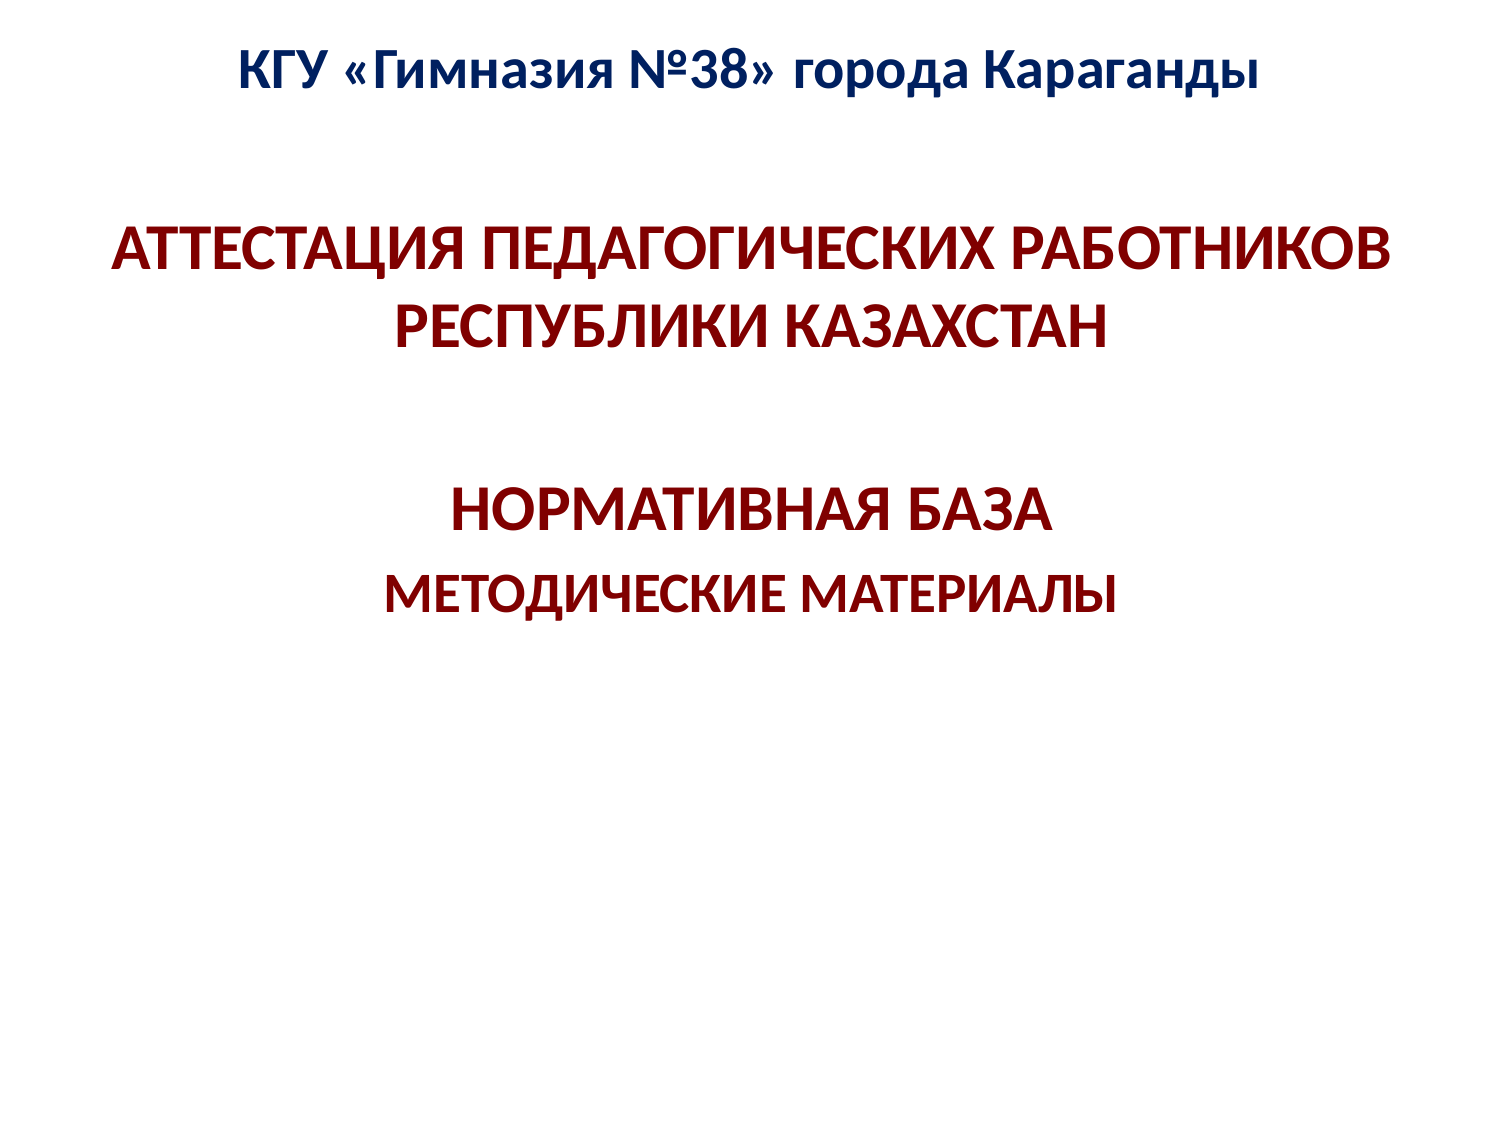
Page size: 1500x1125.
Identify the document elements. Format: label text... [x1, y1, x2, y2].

list АТТЕСТАЦИЯ ПЕДАГОГИЧЕСКИХ РАБОТНИКОВ РЕСПУБЛИКИ КАЗАХСТАН НОРМАТИВНАЯ БАЗА МЕТОДИЧЕСКИЕ МАТЕРИАЛЫ [76, 196, 1427, 634]
title КГУ «Гимназия №38» города Караганды [75, 19, 1425, 112]
